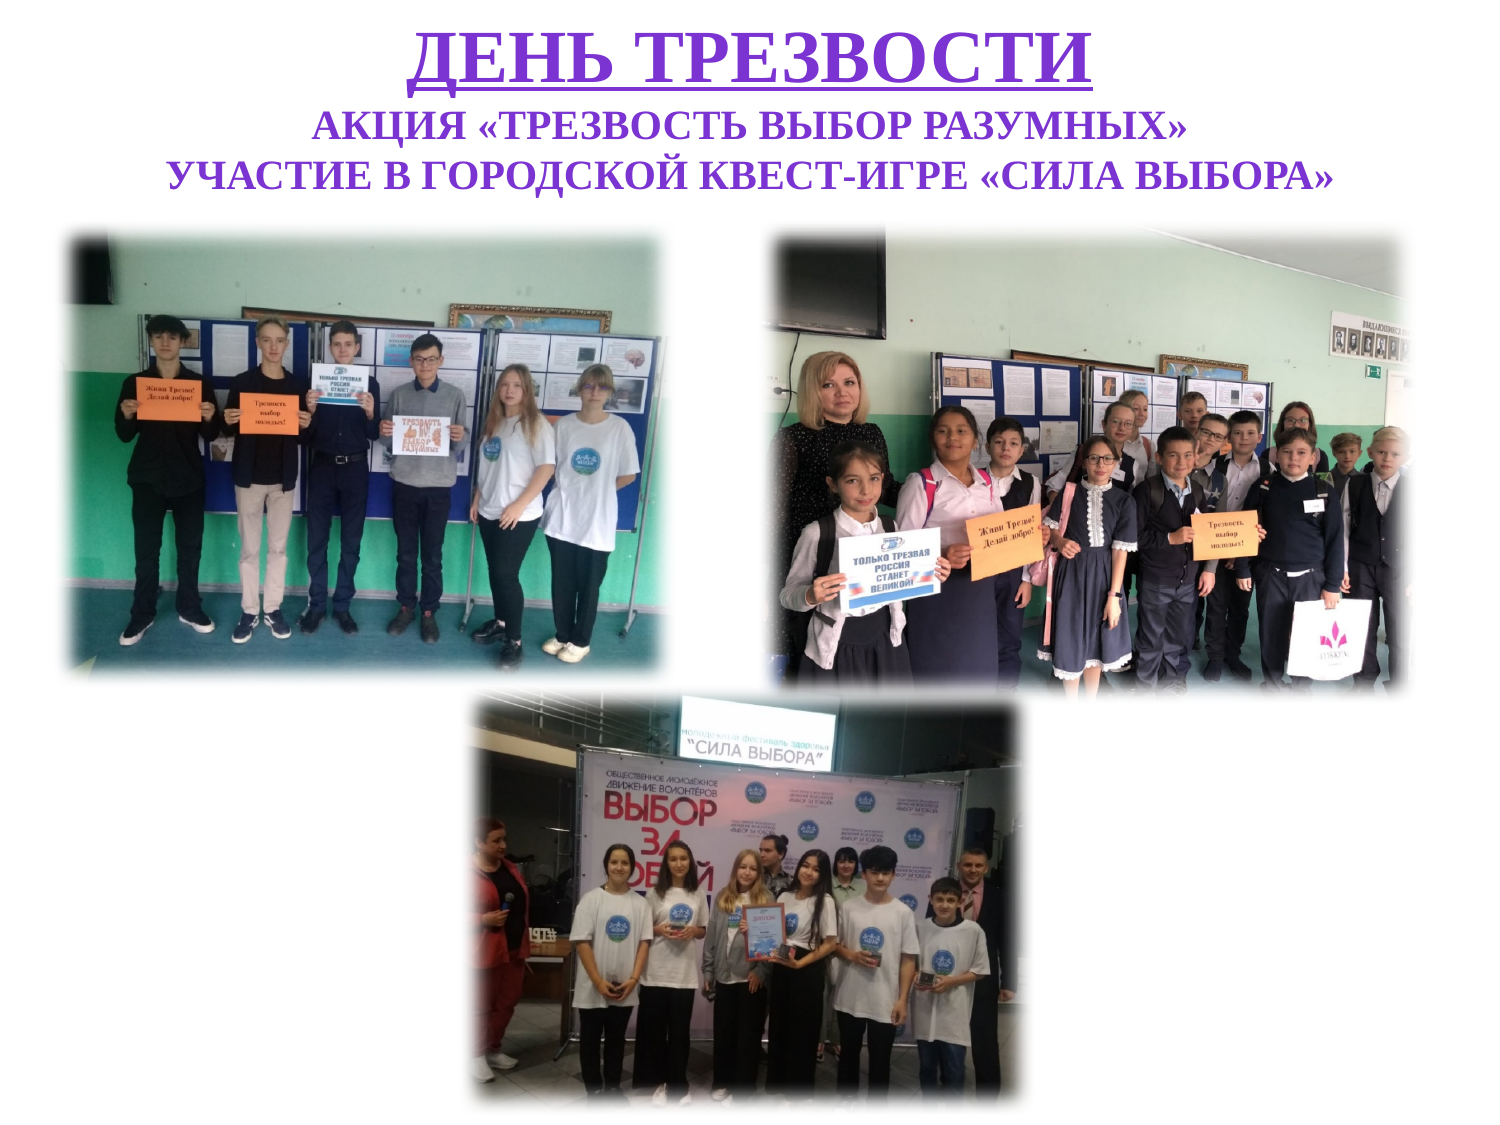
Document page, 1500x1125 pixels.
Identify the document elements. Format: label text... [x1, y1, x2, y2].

picture [52, 219, 1417, 1117]
text_box ДЕНЬ ТРЕЗВОСТИ АКЦИЯ «ТРЕЗВОСТЬ ВЫБОР РАЗУМНЫХ» УЧАСТИЕ В ГОРОДСКОЙ КВЕСТ-ИГРЕ «Сила выбора» [0, 0, 1500, 255]
